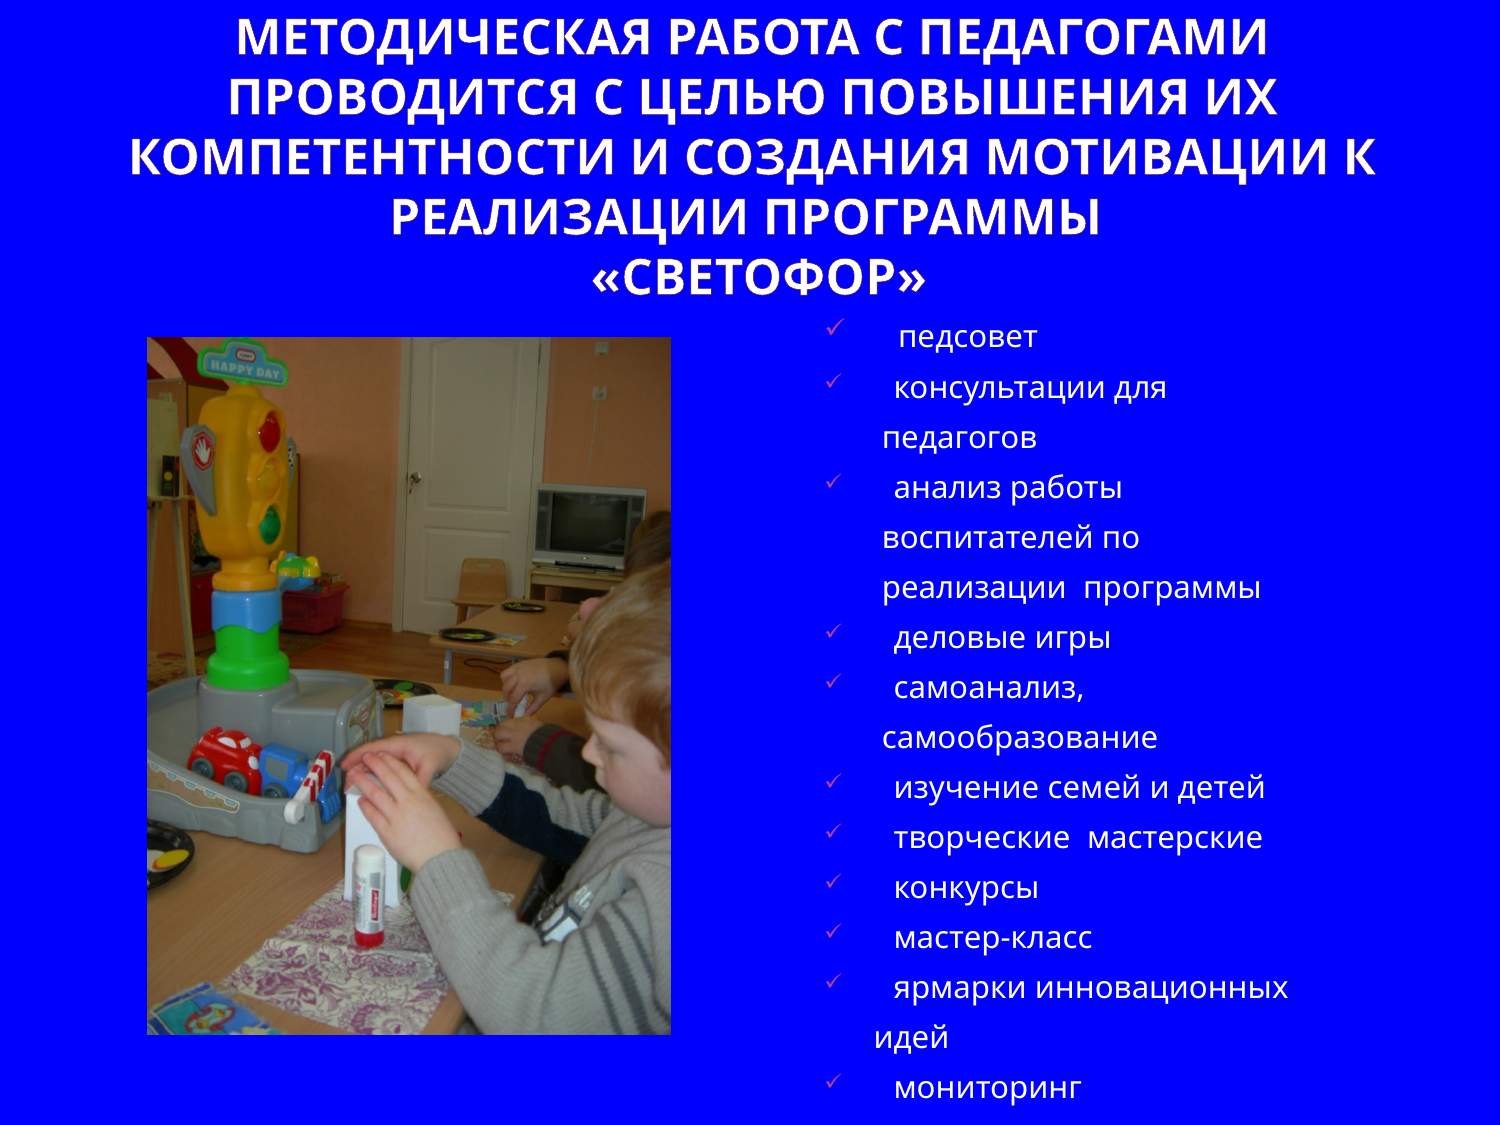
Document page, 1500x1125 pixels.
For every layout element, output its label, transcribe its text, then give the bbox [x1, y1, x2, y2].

list педсовет консультации для педагогов анализ работы воспитателей по реализации программы деловые игры самоанализ, самообразование изучение семей и детей творческие мастерские конкурсы мастер-класс ярмарки инновационных идей мониторинг [808, 302, 1436, 1125]
picture [147, 337, 671, 1036]
title МЕТОДИЧЕСКАЯ РАБОТА С ПЕДАГОГАМИ ПРОВОДИТСЯ С ЦЕЛЬЮ ПОВЫШЕНИЯ ИХ КОМПЕТЕНТНОСТИ И СОЗДАНИя МОТИВАЦИИ К РЕАЛИЗАЦИИ ПРОГРАММЫ «Светофор» [75, 0, 1430, 305]
